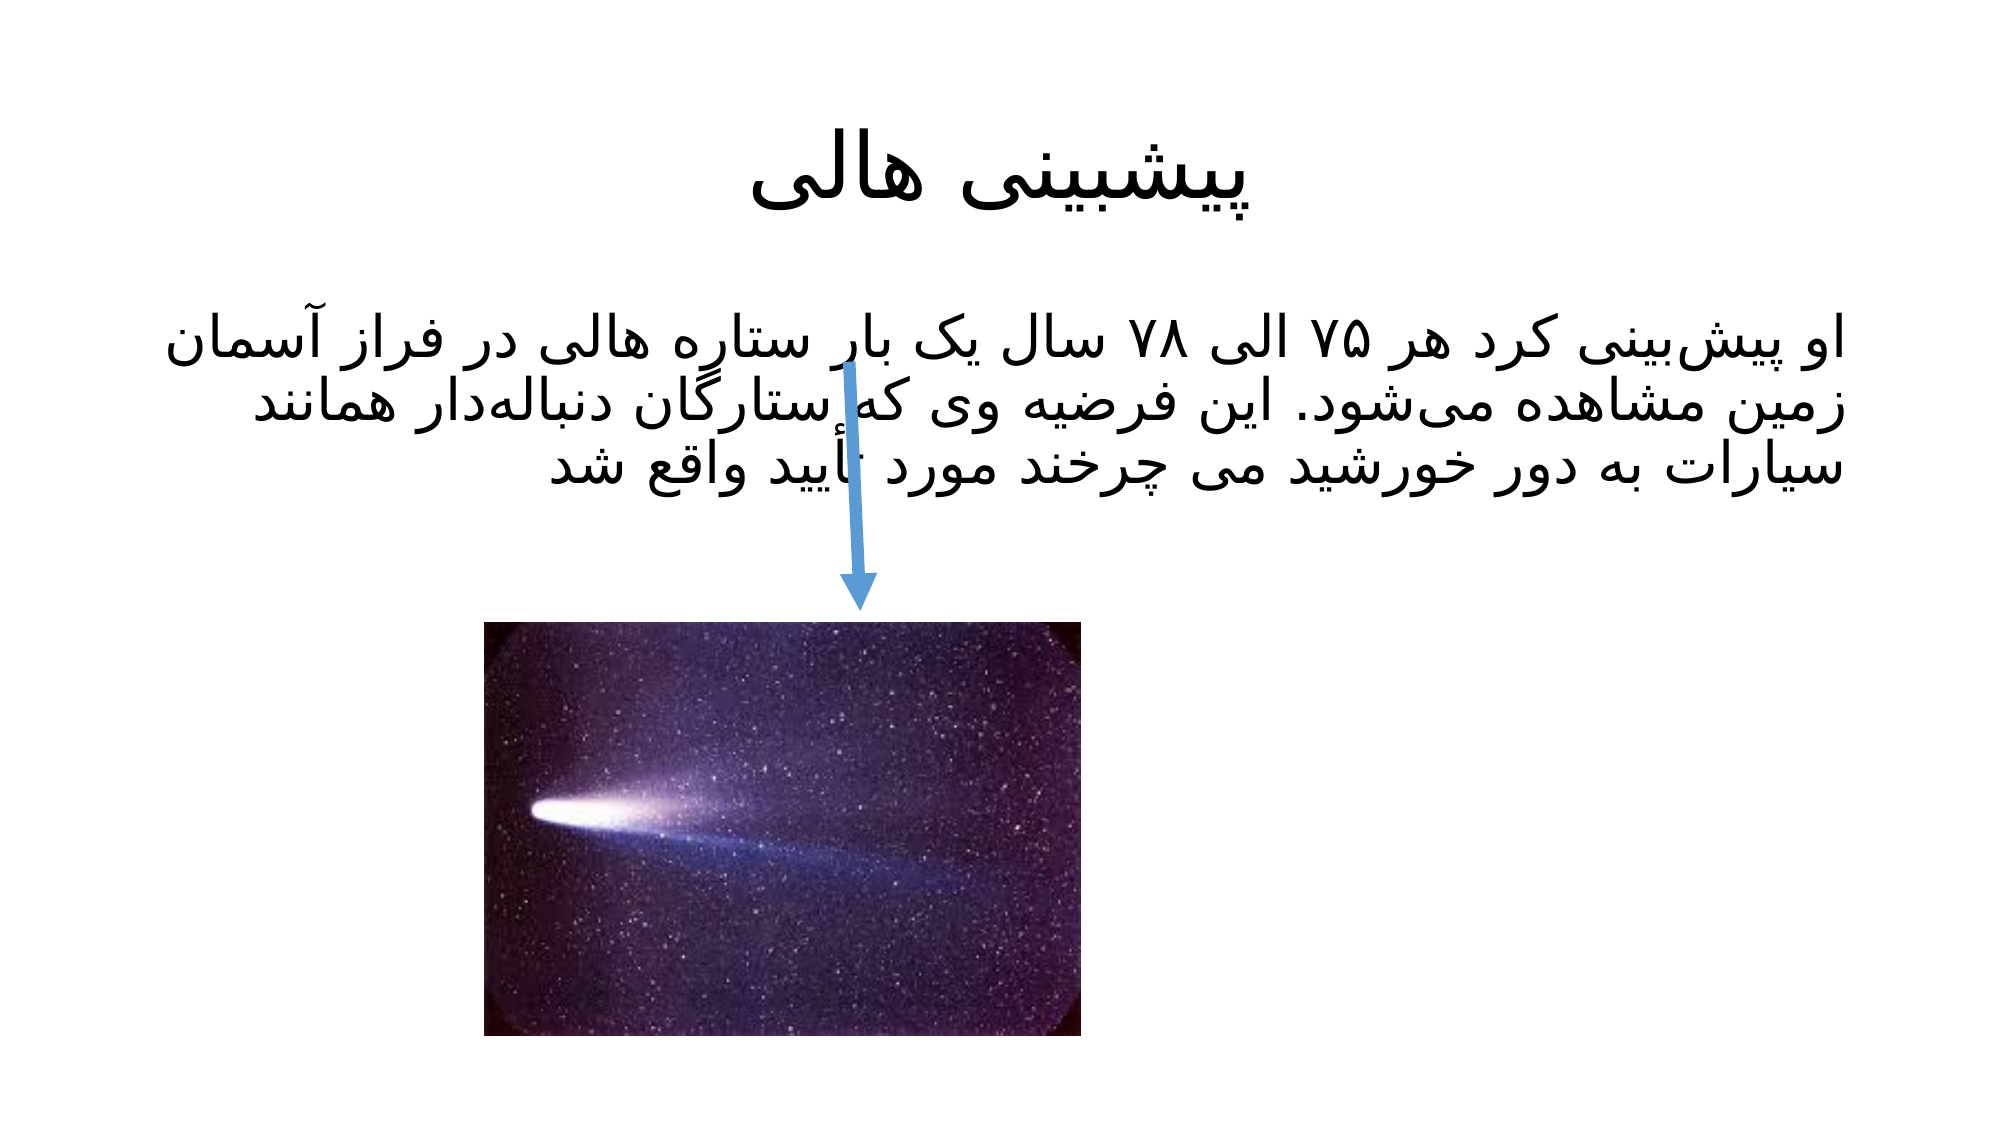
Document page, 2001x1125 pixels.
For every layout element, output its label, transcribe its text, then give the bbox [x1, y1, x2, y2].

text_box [849, 361, 861, 612]
title پیشبینی هالی [137, 59, 1863, 278]
picture [484, 622, 1081, 1036]
list او پیش‌بینی کرد هر ۷۵ الی ۷۸ سال یک بار ستاره هالی در فراز آسمان زمین مشاهده می‌شود. این فرضیه وی که ستارگان دنباله‌دار همانند سیارات به دور خورشید می چرخند مورد تأیید واقع شد [137, 299, 1863, 1014]
